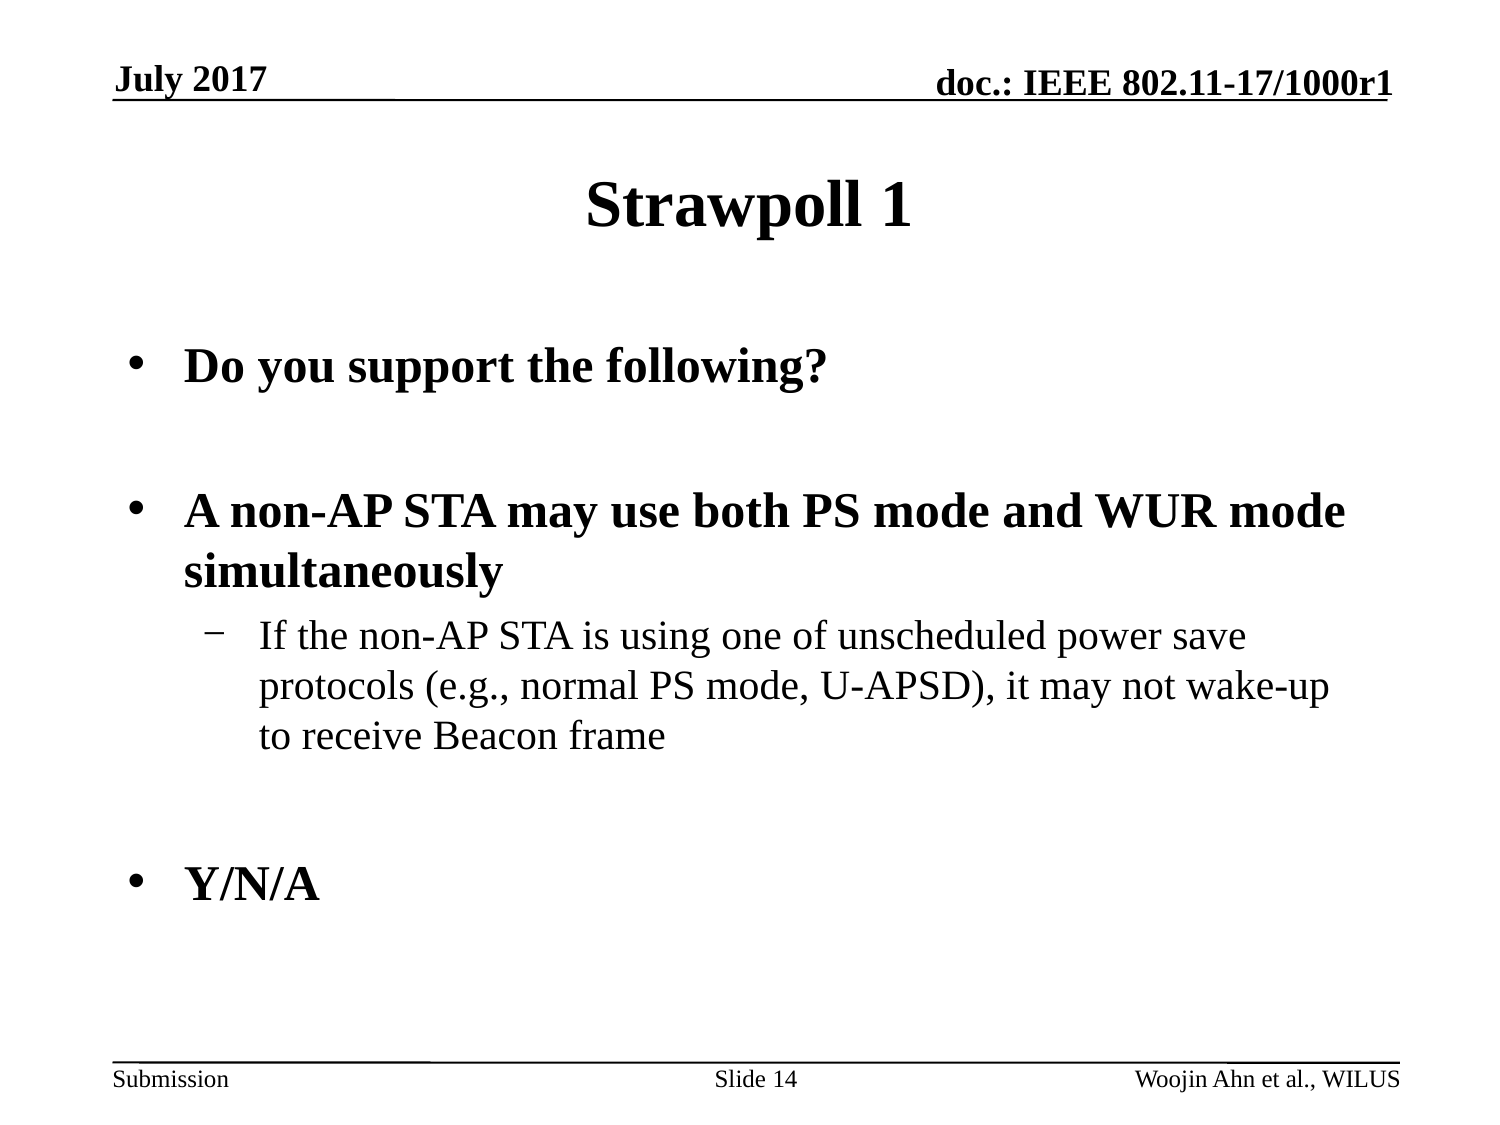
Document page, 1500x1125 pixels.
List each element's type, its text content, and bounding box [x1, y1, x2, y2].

slide_number Slide 14 [712, 1061, 800, 1123]
list Do you support the following? A non-AP STA may use both PS mode and WUR mode simultaneously If the non-AP STA is using one of unscheduled power save protocols (e.g., normal PS mode, U-APSD), it may not wake-up to receive Beacon frame Y/N/A [112, 324, 1388, 1000]
footer Woojin Ahn et al., WILUS [878, 1061, 1402, 1093]
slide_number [114, 54, 423, 100]
title Strawpoll 1 [112, 112, 1388, 288]
